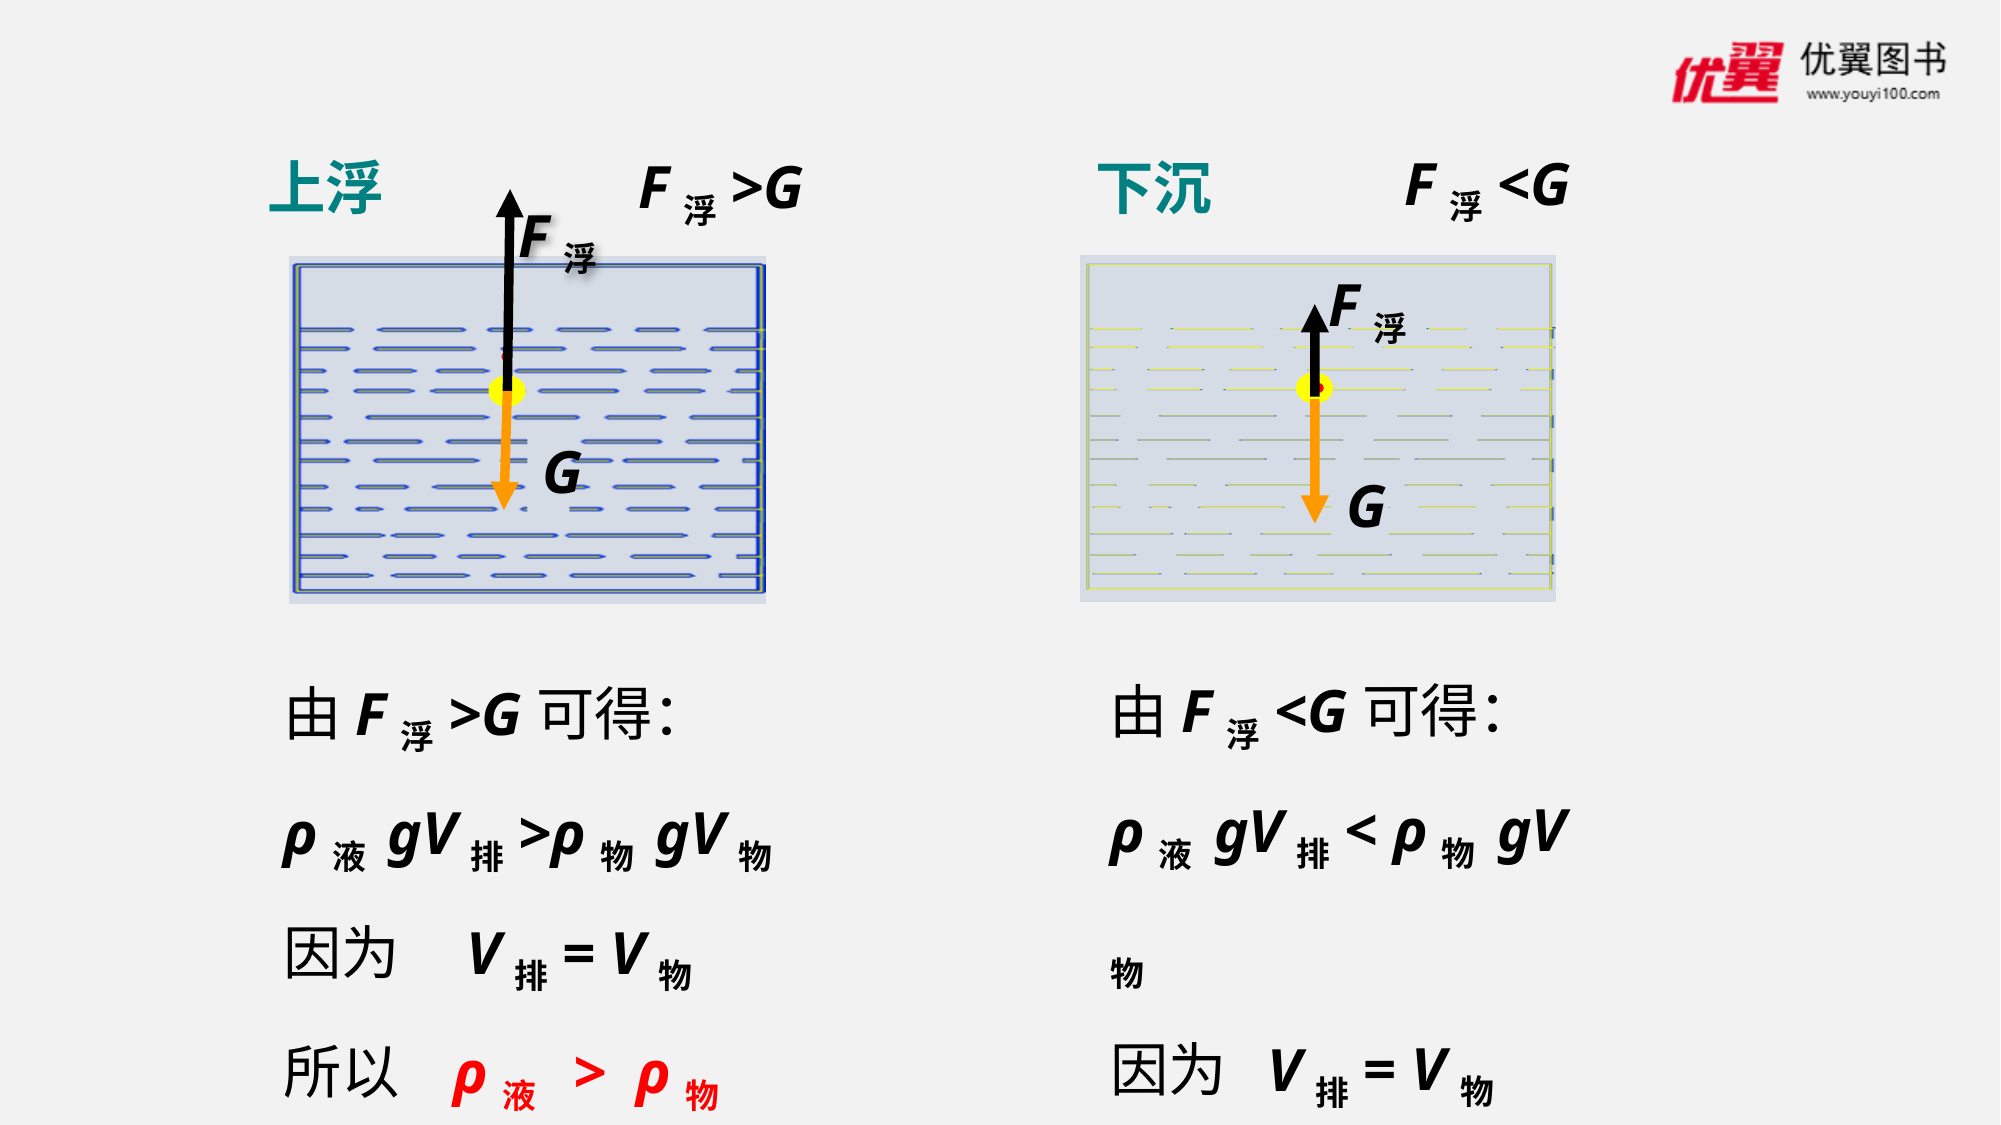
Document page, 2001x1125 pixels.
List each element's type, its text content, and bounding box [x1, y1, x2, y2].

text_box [438, 143, 818, 514]
text_box 下沉 [1080, 143, 1248, 229]
text_box 由F浮>G可得： ρ液 gV排>ρ物 gV物 因为 V排= V物 所以 ρ液 > ρ物 [268, 629, 789, 1123]
text_box 上浮 [252, 143, 438, 229]
picture [0, 0, 2001, 1125]
text_box 由F浮<G可得： ρ液 gV排< ρ物 gV物 因为 V排= V物 所以 ρ液 < ρ物 [1094, 625, 1625, 1125]
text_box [1248, 139, 1584, 548]
